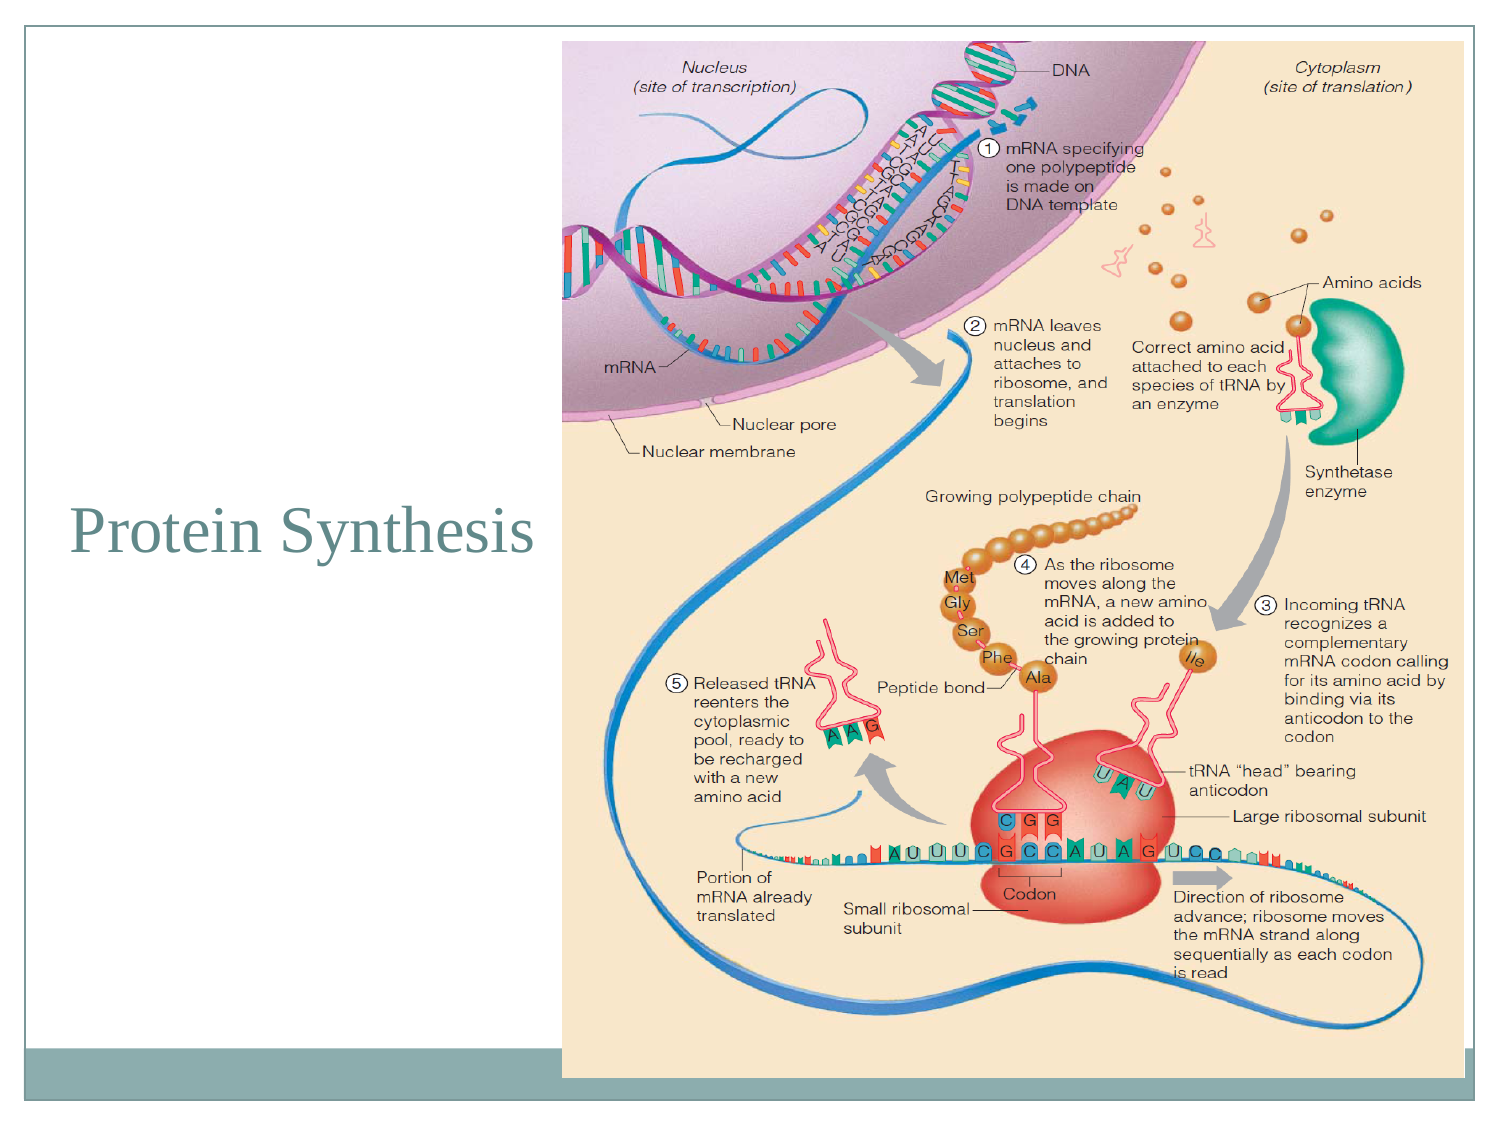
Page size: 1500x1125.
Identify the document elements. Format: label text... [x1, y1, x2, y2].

picture [562, 39, 1466, 1079]
text_box Protein Synthesis [23, 478, 551, 573]
